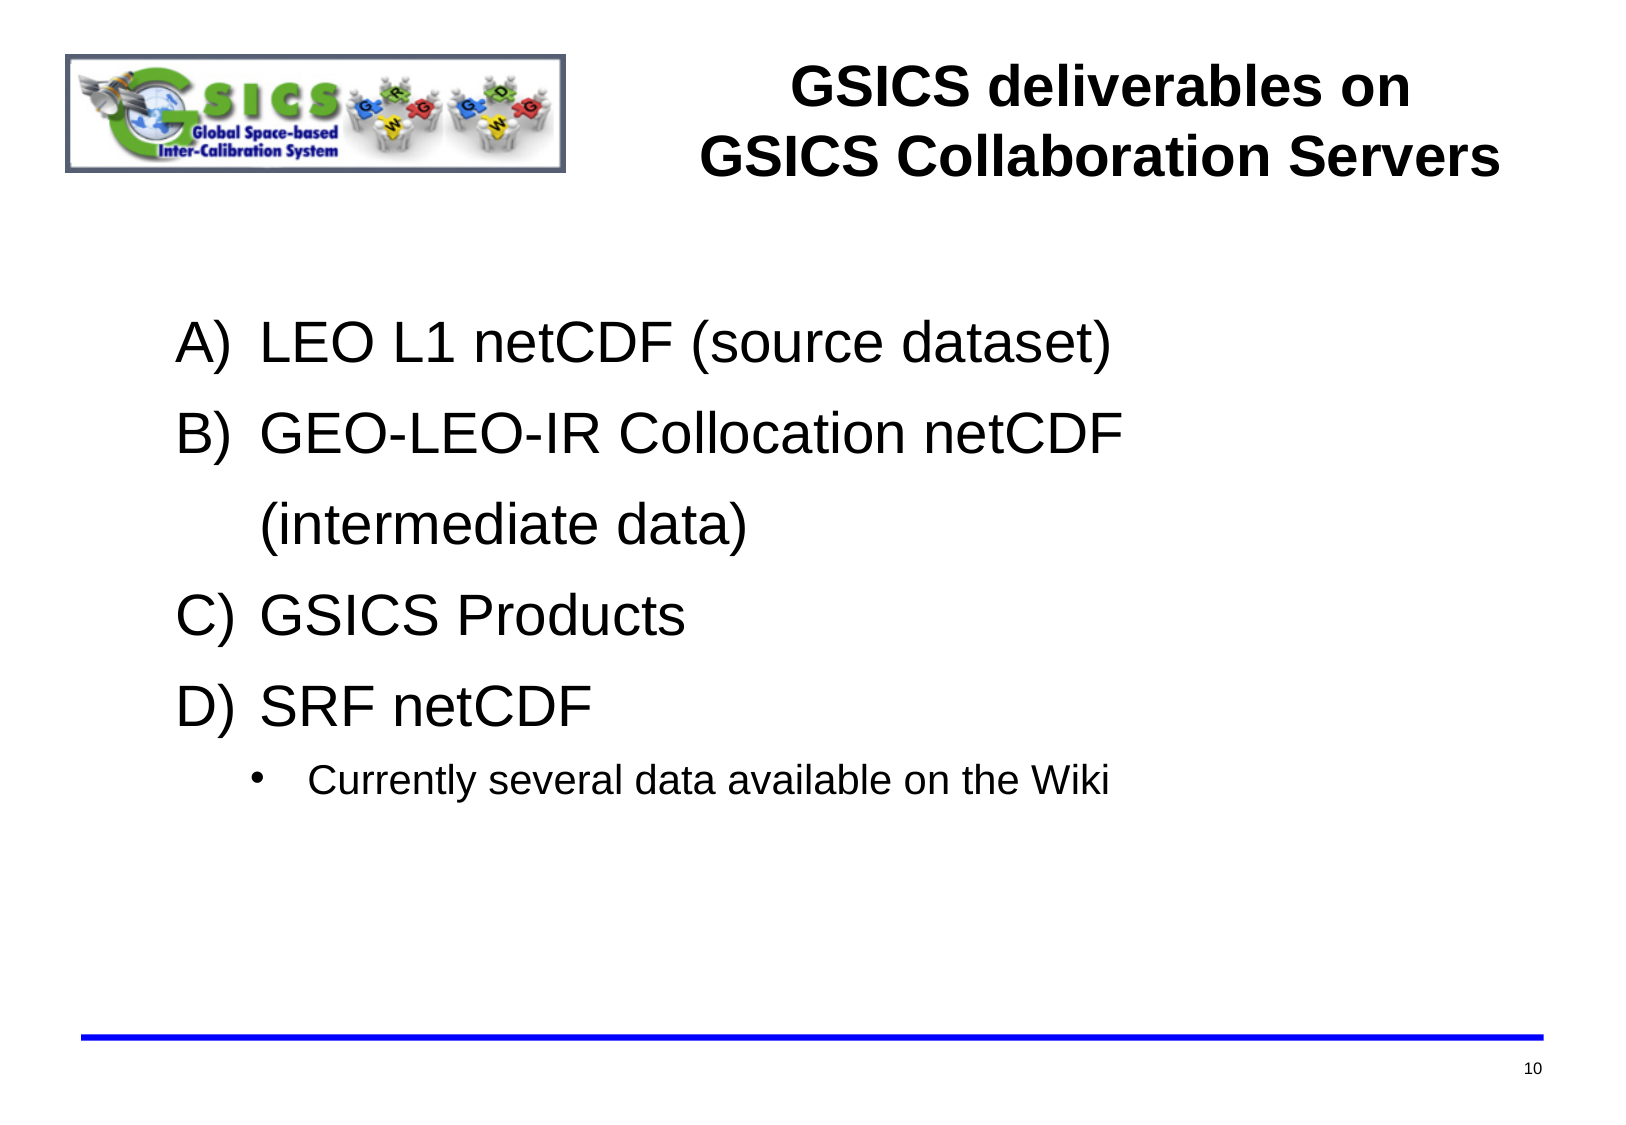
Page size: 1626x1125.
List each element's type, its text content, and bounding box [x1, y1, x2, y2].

picture [65, 54, 566, 173]
slide_number 10 [1177, 1049, 1558, 1104]
text_box LEO L1 netCDF (source dataset) GEO-LEO-IR Collocation netCDF (intermediate data) GSICS Products SRF netCDF Currently several data available on the Wiki [160, 275, 1476, 810]
text_box GSICS deliverables on GSICS Collaboration Servers [681, 41, 1522, 175]
